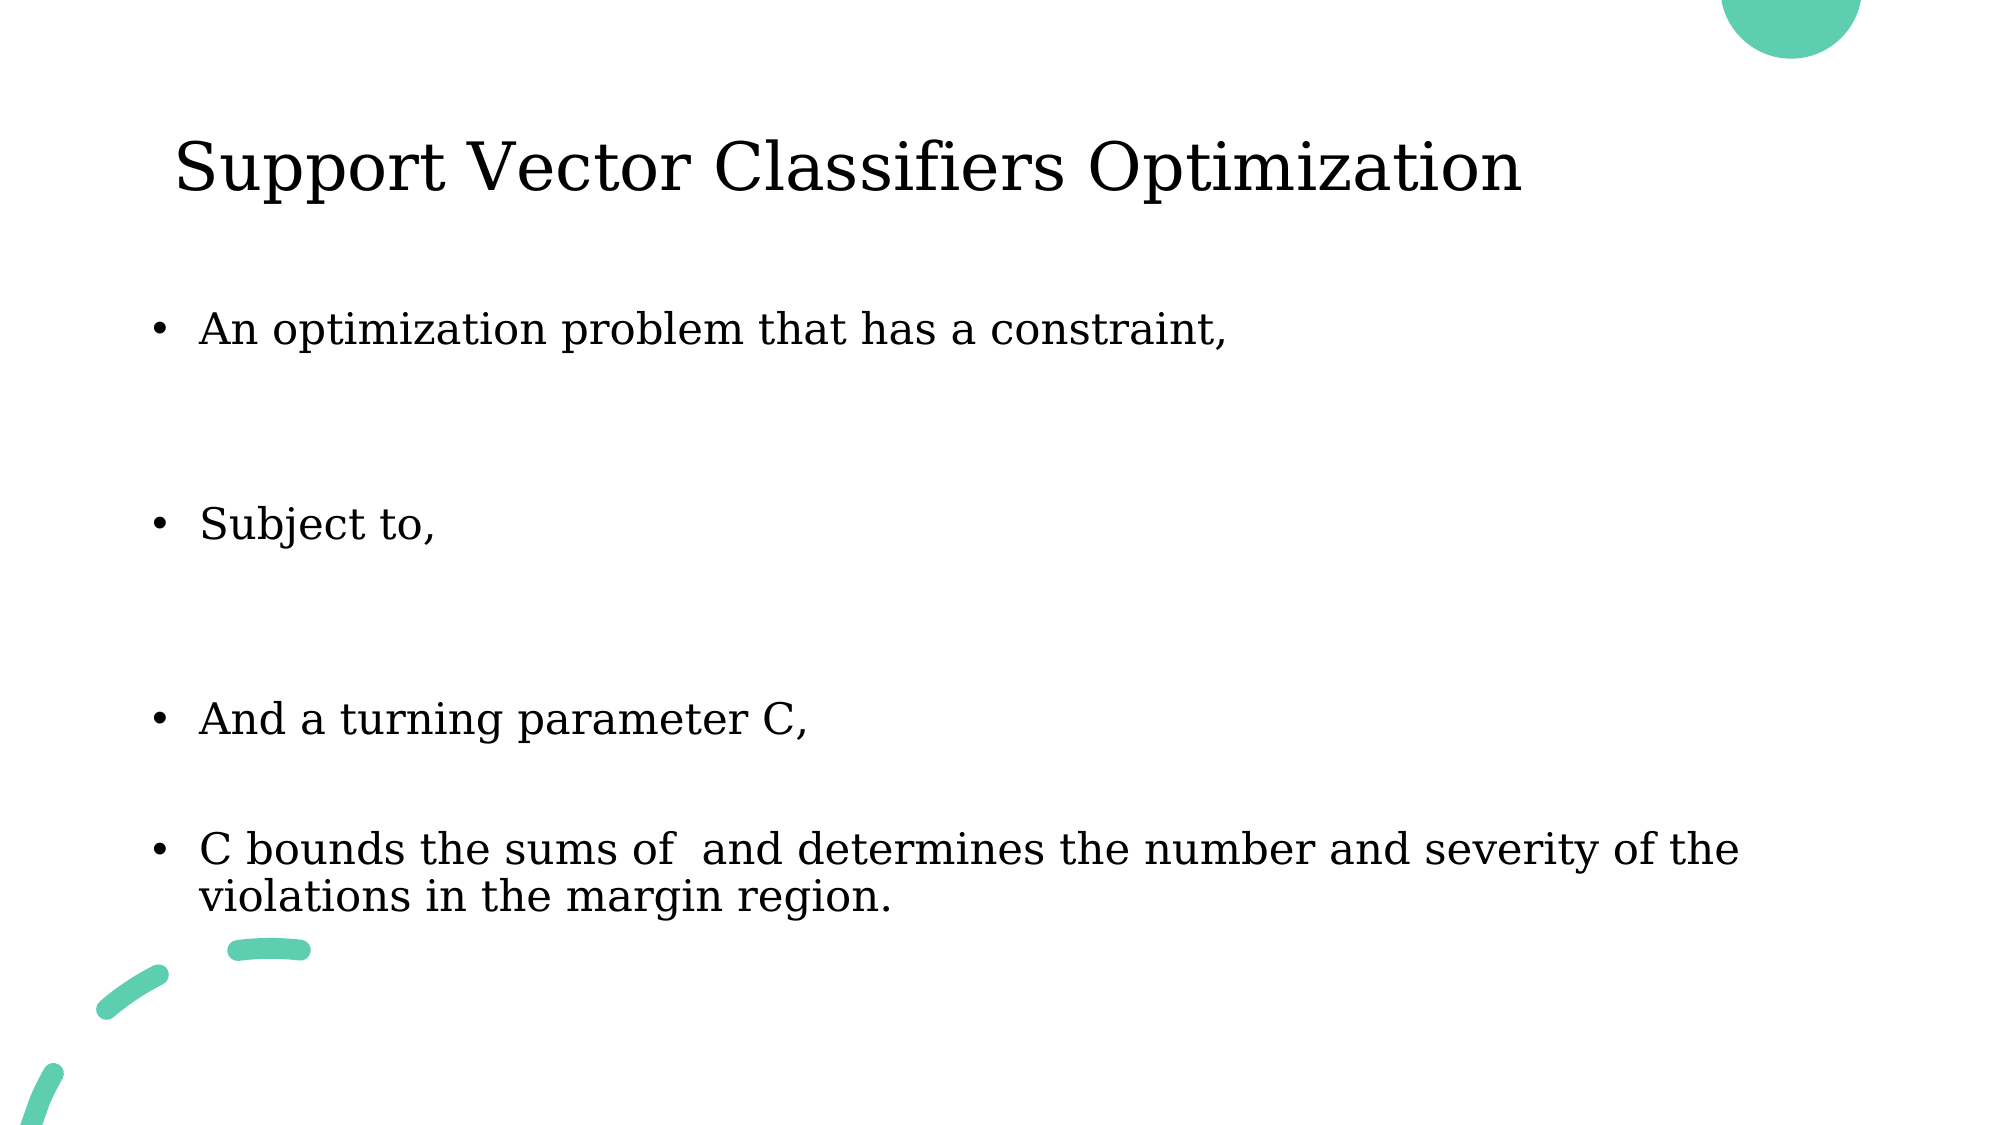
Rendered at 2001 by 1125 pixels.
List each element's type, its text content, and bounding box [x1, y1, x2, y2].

title Support Vector Classifiers Optimization [137, 59, 1863, 278]
